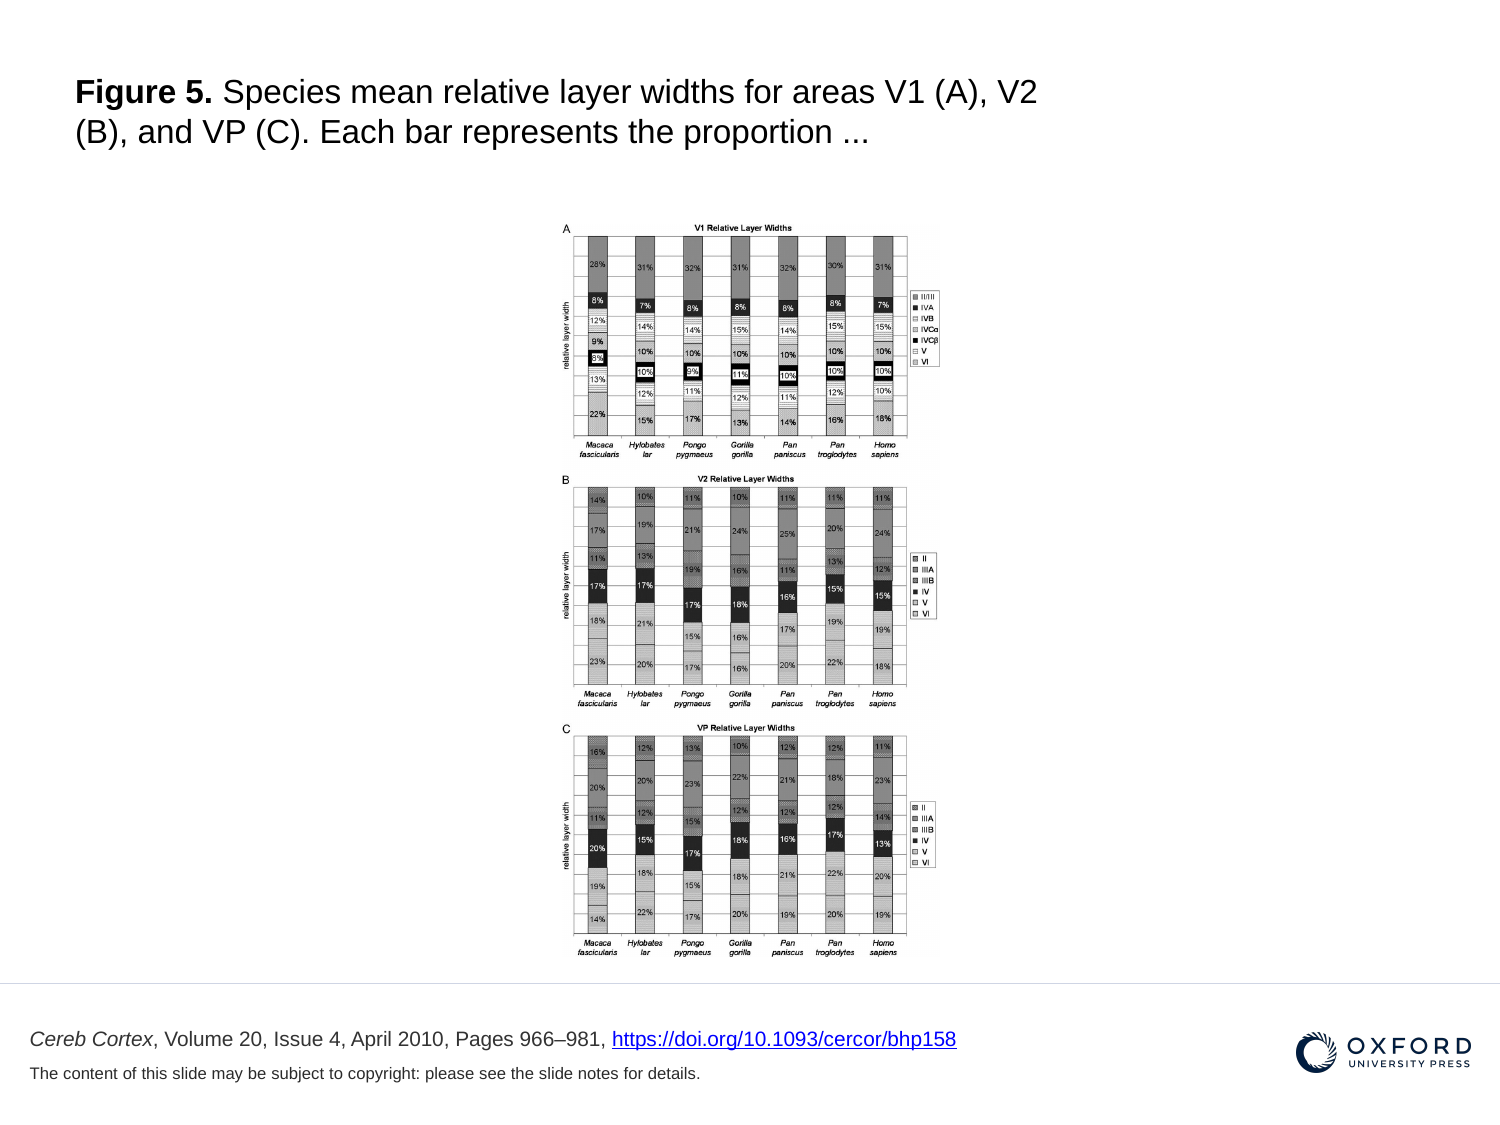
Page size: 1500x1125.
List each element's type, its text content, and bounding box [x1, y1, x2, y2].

title Figure 5. Species mean relative layer widths for areas V1 (A), V2 (B), and VP (C). Each bar represents the proportion ... [75, 69, 1078, 171]
picture [1296, 1032, 1471, 1073]
picture [562, 224, 940, 957]
footer Cereb Cortex, Volume 20, Issue 4, April 2010, Pages 966–981, https://doi.org/10.1093/cercor/bhp158 The content of this slide may be subject to copyright: please see the slide notes for details. [0, 983, 1260, 1125]
